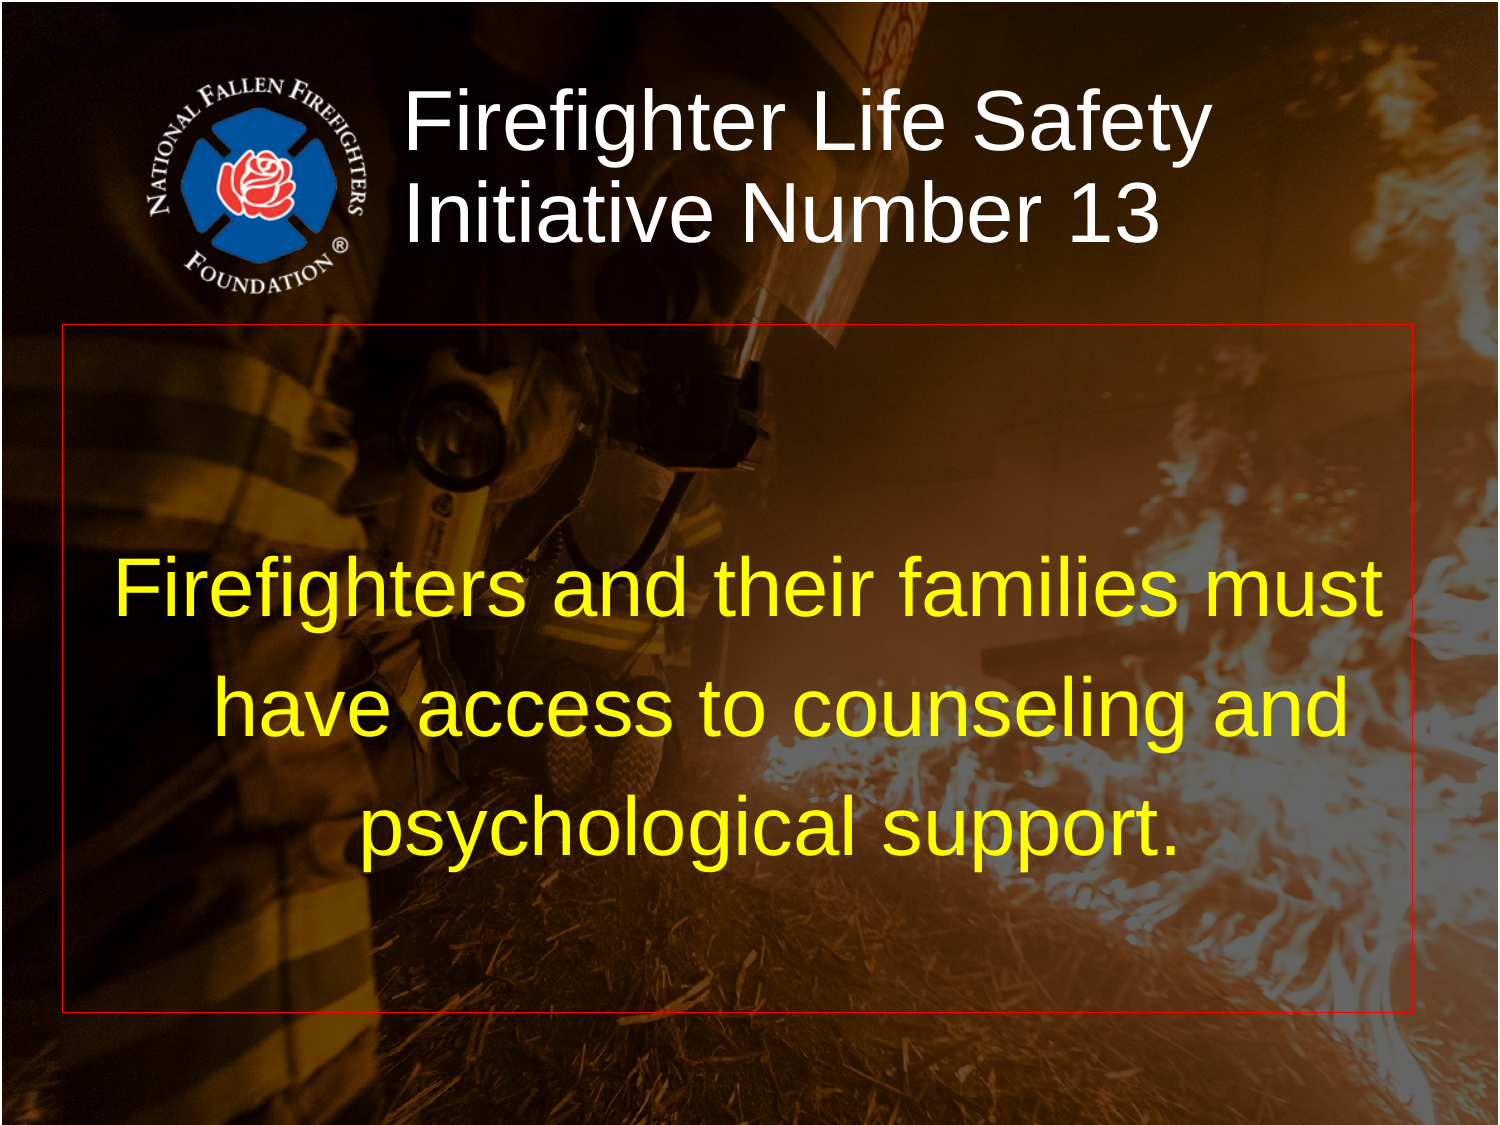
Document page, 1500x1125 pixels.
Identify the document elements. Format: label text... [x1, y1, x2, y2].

picture [2, 2, 1498, 1125]
title Firefighter Life Safety Initiative Number 13 [387, 62, 1463, 375]
list Firefighters and their families must have access to counseling and psychological support. [62, 324, 1413, 1013]
